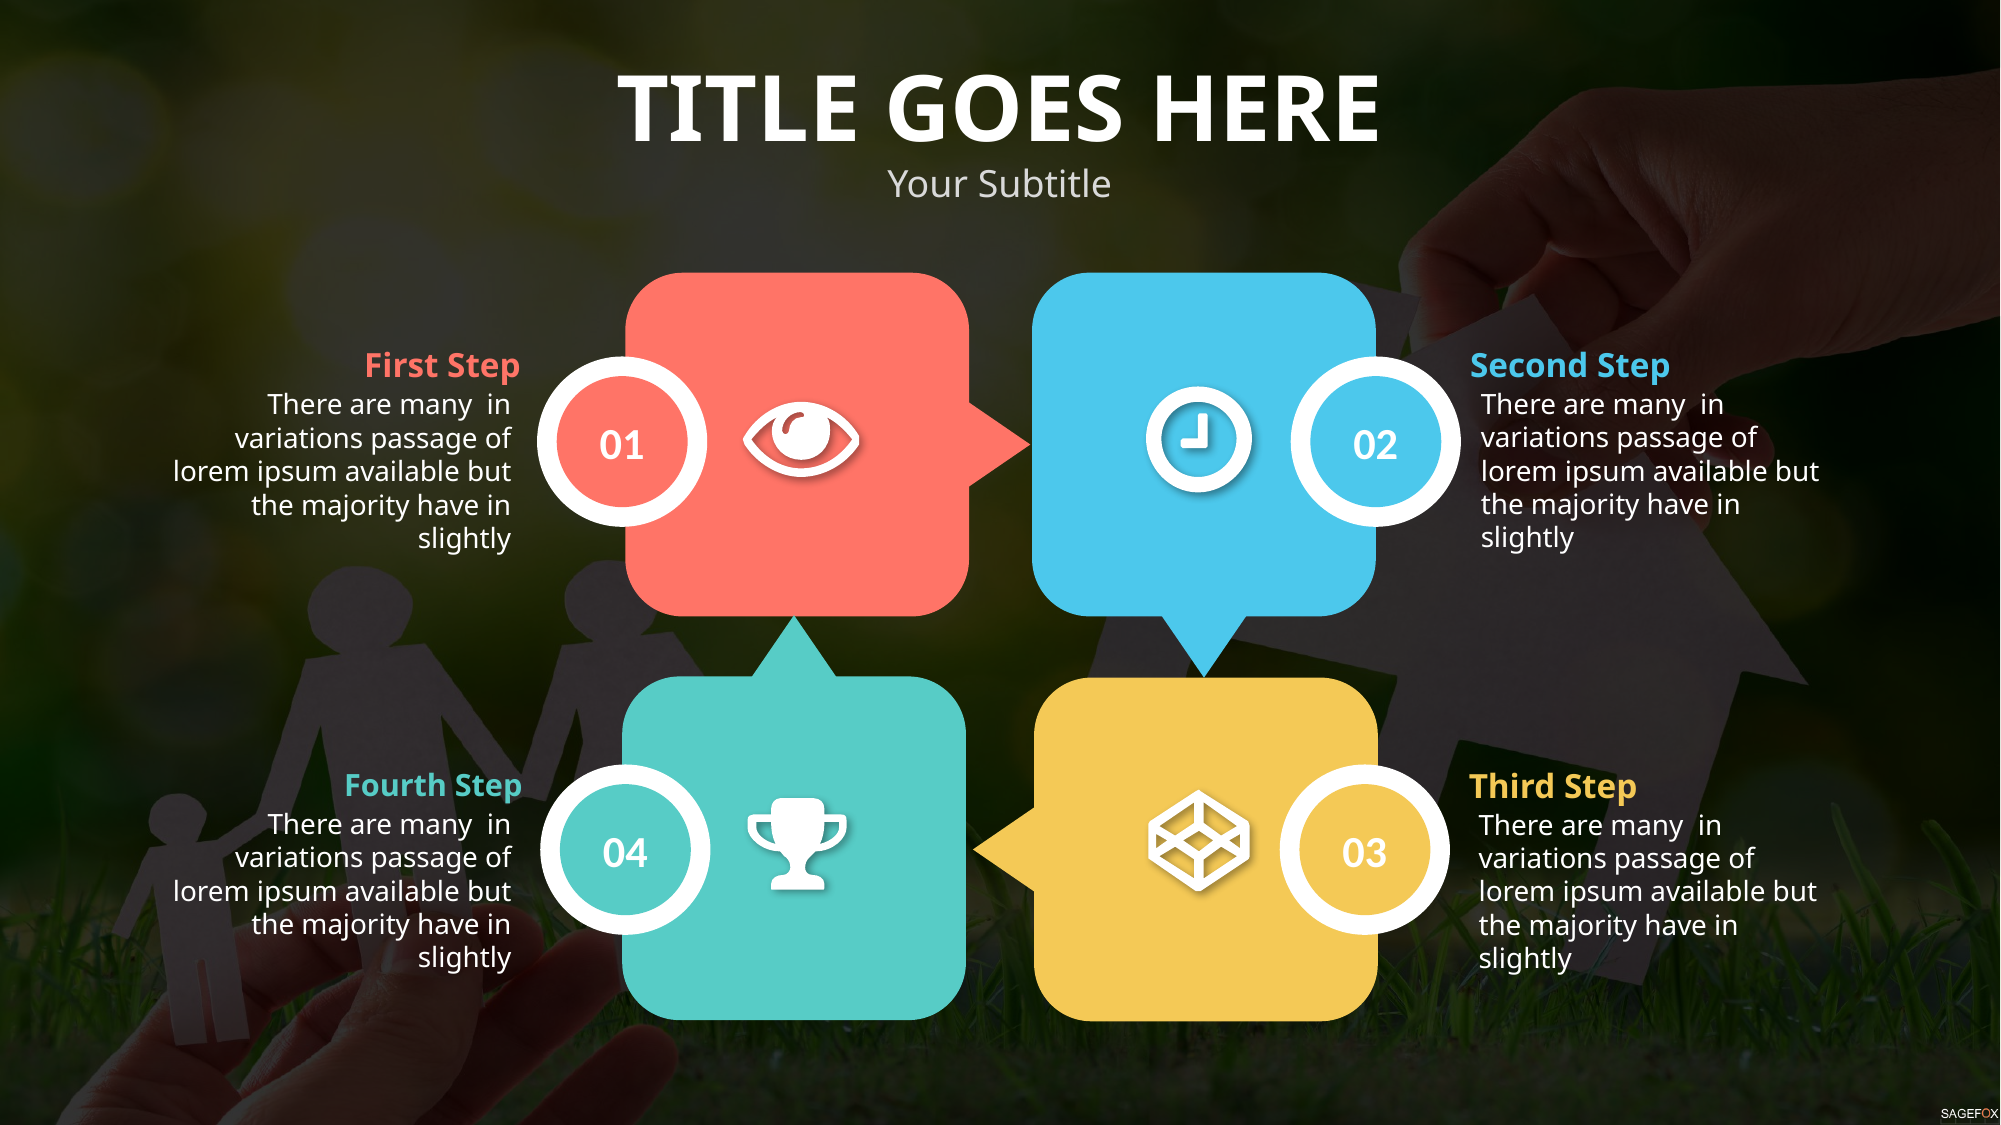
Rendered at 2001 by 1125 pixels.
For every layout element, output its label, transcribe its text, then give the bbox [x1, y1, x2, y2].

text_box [1290, 356, 1461, 527]
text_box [1003, 646, 1348, 1052]
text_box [540, 764, 711, 935]
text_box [622, 615, 966, 1021]
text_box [1032, 272, 1376, 678]
picture [0, 0, 2001, 1125]
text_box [156, 343, 512, 522]
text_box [1279, 764, 1450, 935]
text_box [158, 766, 512, 942]
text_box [1480, 343, 1832, 522]
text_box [537, 356, 708, 527]
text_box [1478, 765, 1819, 942]
text_box TITLE GOES HERE Your Subtitle [548, 42, 1452, 212]
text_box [655, 242, 1000, 647]
